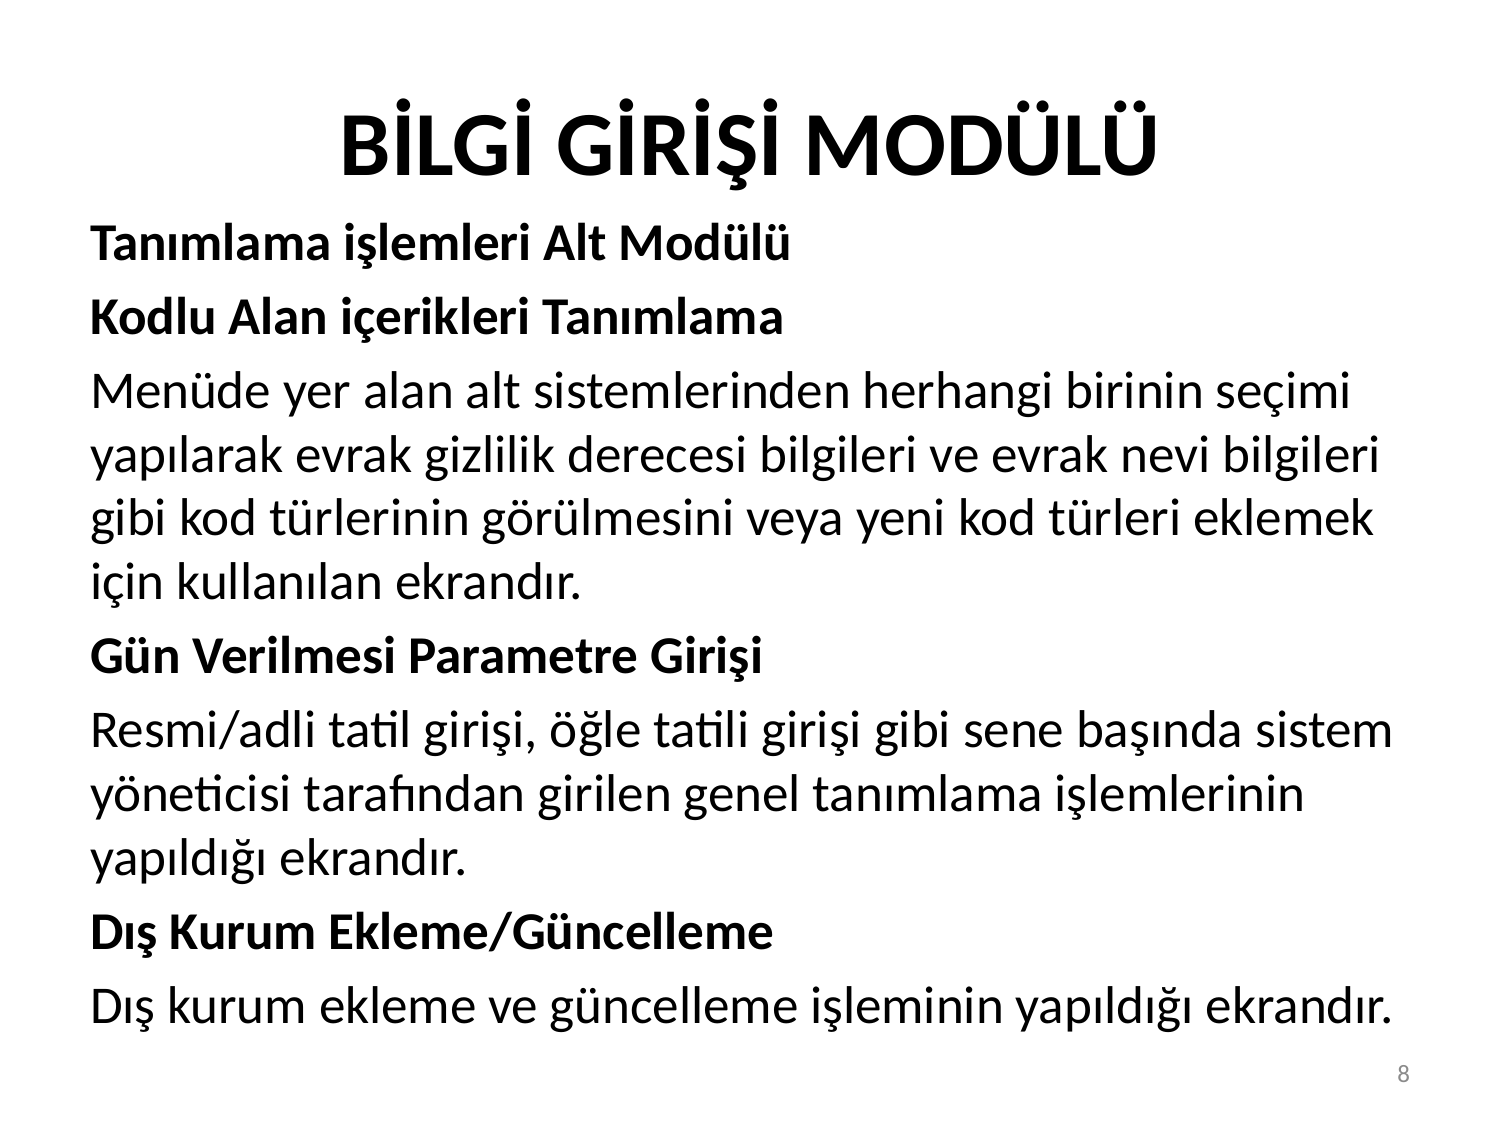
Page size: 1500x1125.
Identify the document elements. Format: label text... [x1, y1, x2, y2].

slide_number 8 [1074, 1042, 1425, 1103]
title BİLGİ GİRİŞİ MODÜLÜ [75, 45, 1425, 200]
list Tanımlama işlemleri Alt Modülü Kodlu Alan içerikleri Tanımlama Menüde yer alan alt sistemlerinden herhangi birinin seçimi yapılarak evrak gizlilik derecesi bilgileri ve evrak nevi bilgileri gibi kod türlerinin görülmesini veya yeni kod türleri eklemek için kullanılan ekrandır. Gün Verilmesi Parametre Girişi Resmi/adli tatil girişi, öğle tatili girişi gibi sene başında sistem yöneticisi tarafından girilen genel tanımlama işlemlerinin yapıldığı ekrandır. Dış Kurum Ekleme/Güncelleme Dış kurum ekleme ve güncelleme işleminin yapıldığı ekrandır. [75, 200, 1425, 1088]
